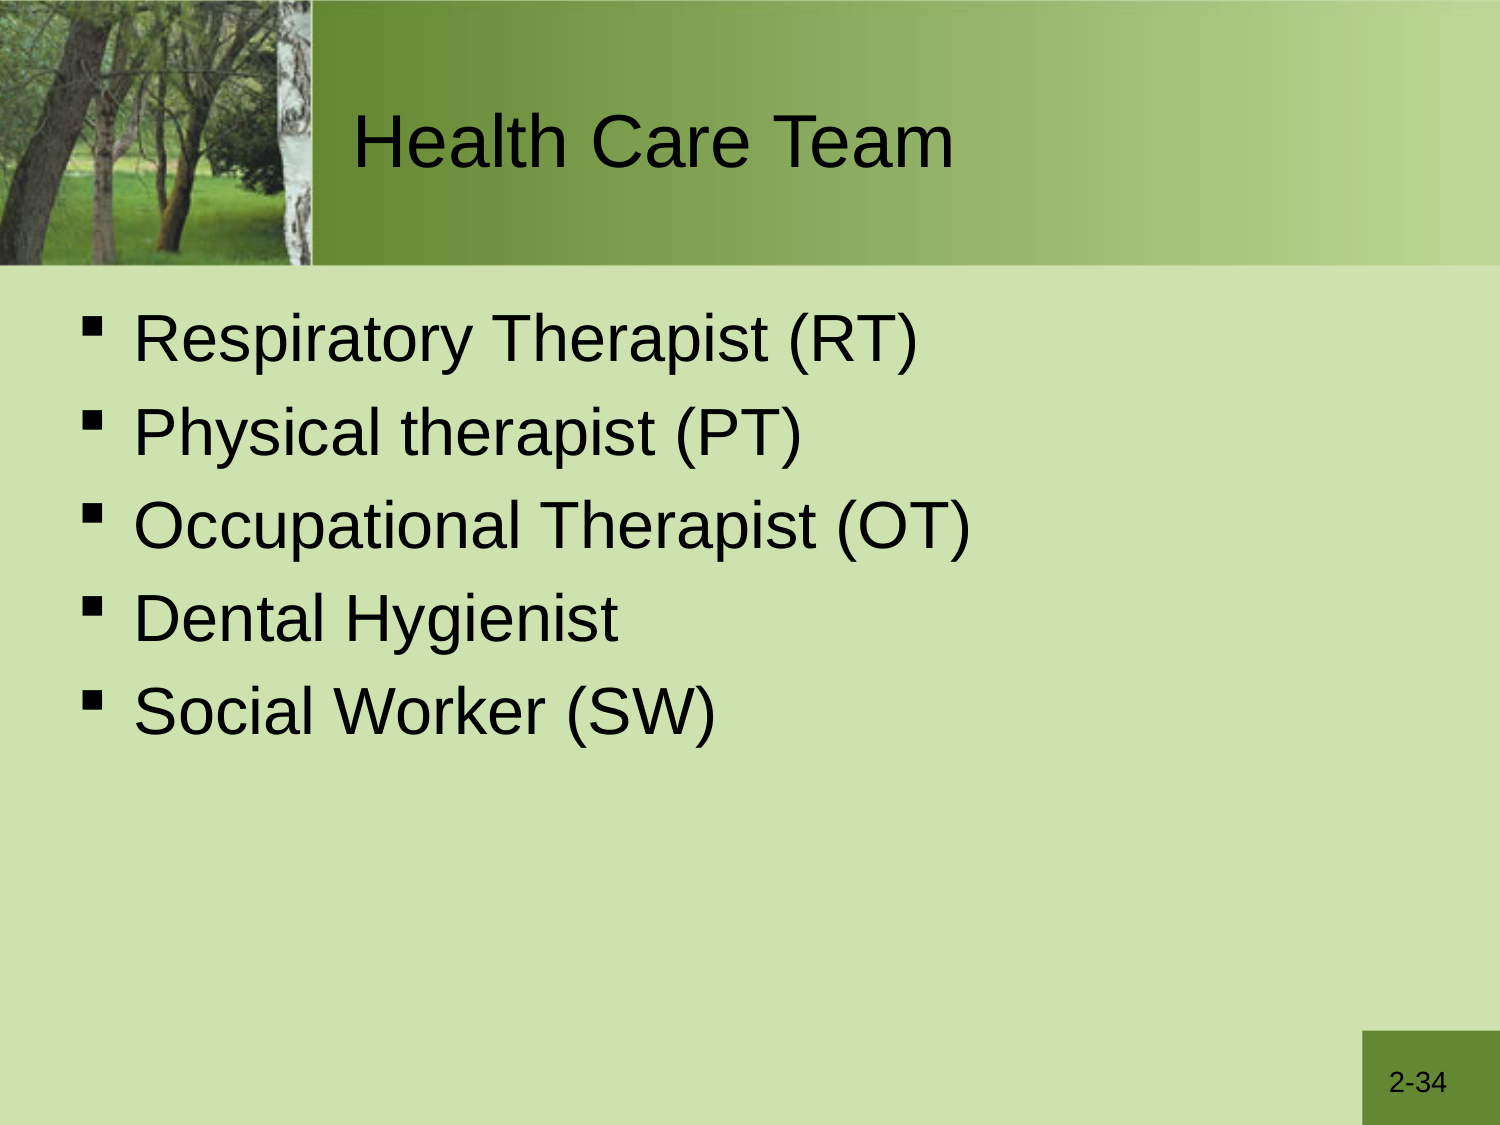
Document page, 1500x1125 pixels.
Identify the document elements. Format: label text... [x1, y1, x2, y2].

list Respiratory Therapist (RT) Physical therapist (PT) Occupational Therapist (OT) Dental Hygienist Social Worker (SW) [62, 287, 1375, 1000]
picture [0, 0, 1500, 1125]
title Health Care Team [337, 24, 1438, 250]
slide_number 2-34 [1149, 1031, 1463, 1107]
